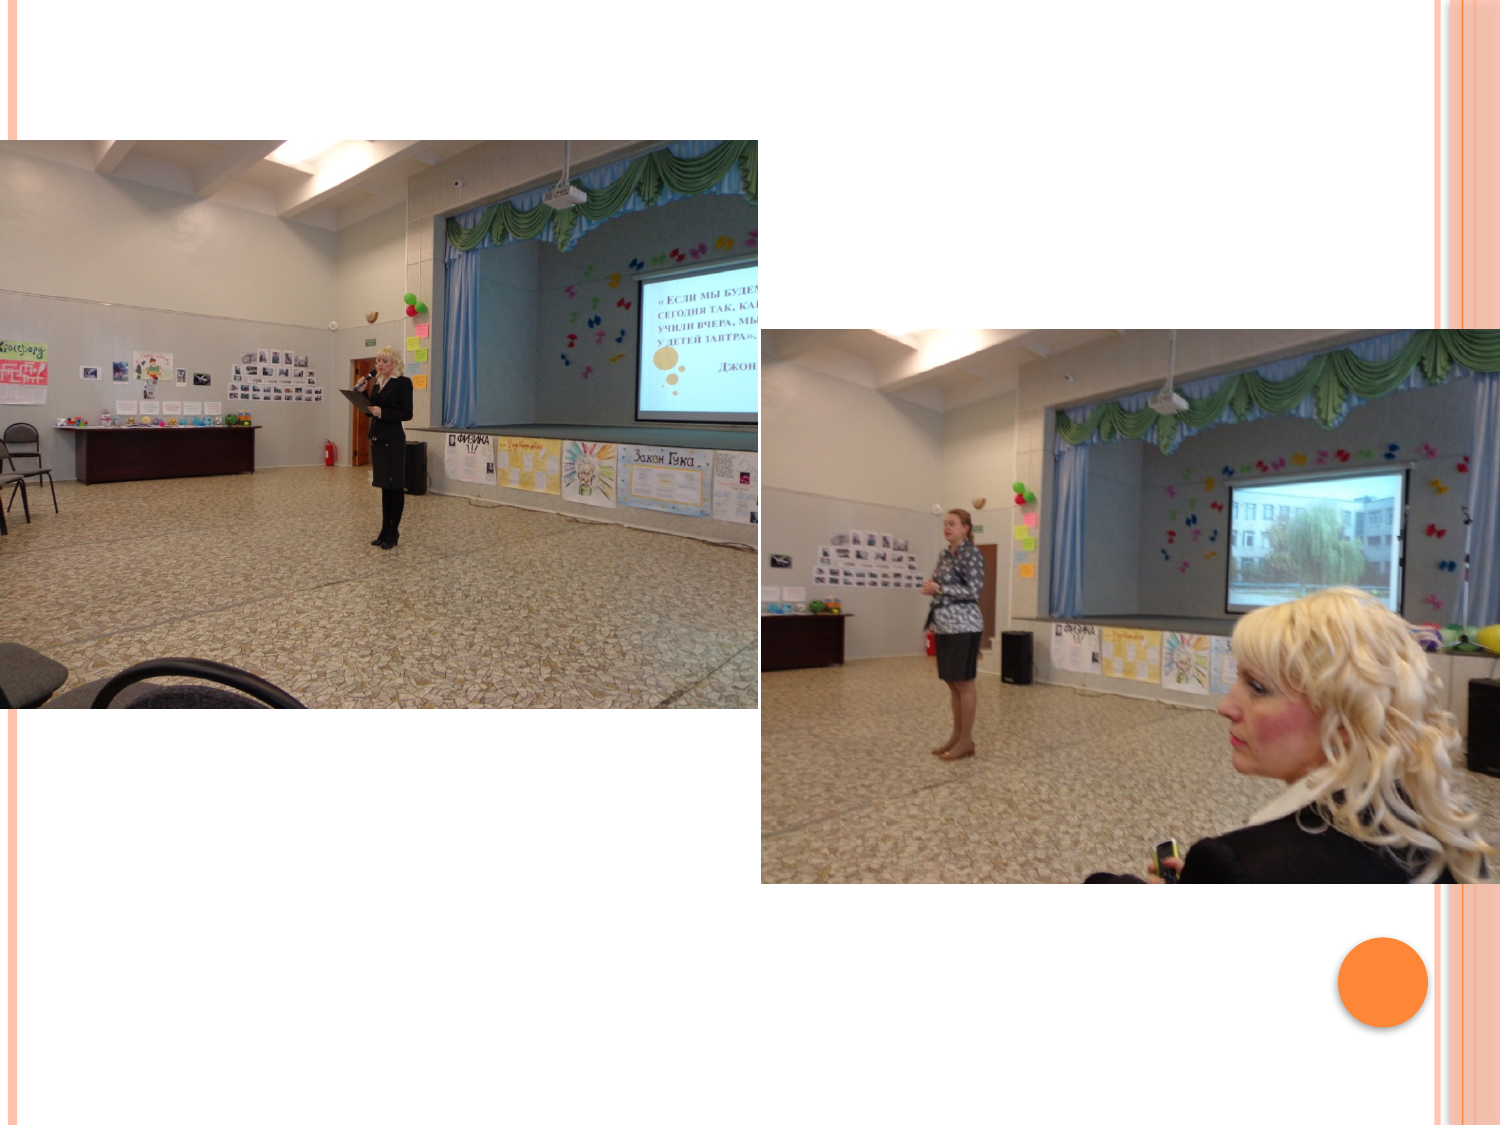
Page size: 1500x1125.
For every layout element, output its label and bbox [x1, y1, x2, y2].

list [0, 140, 759, 710]
list [761, 328, 1500, 884]
